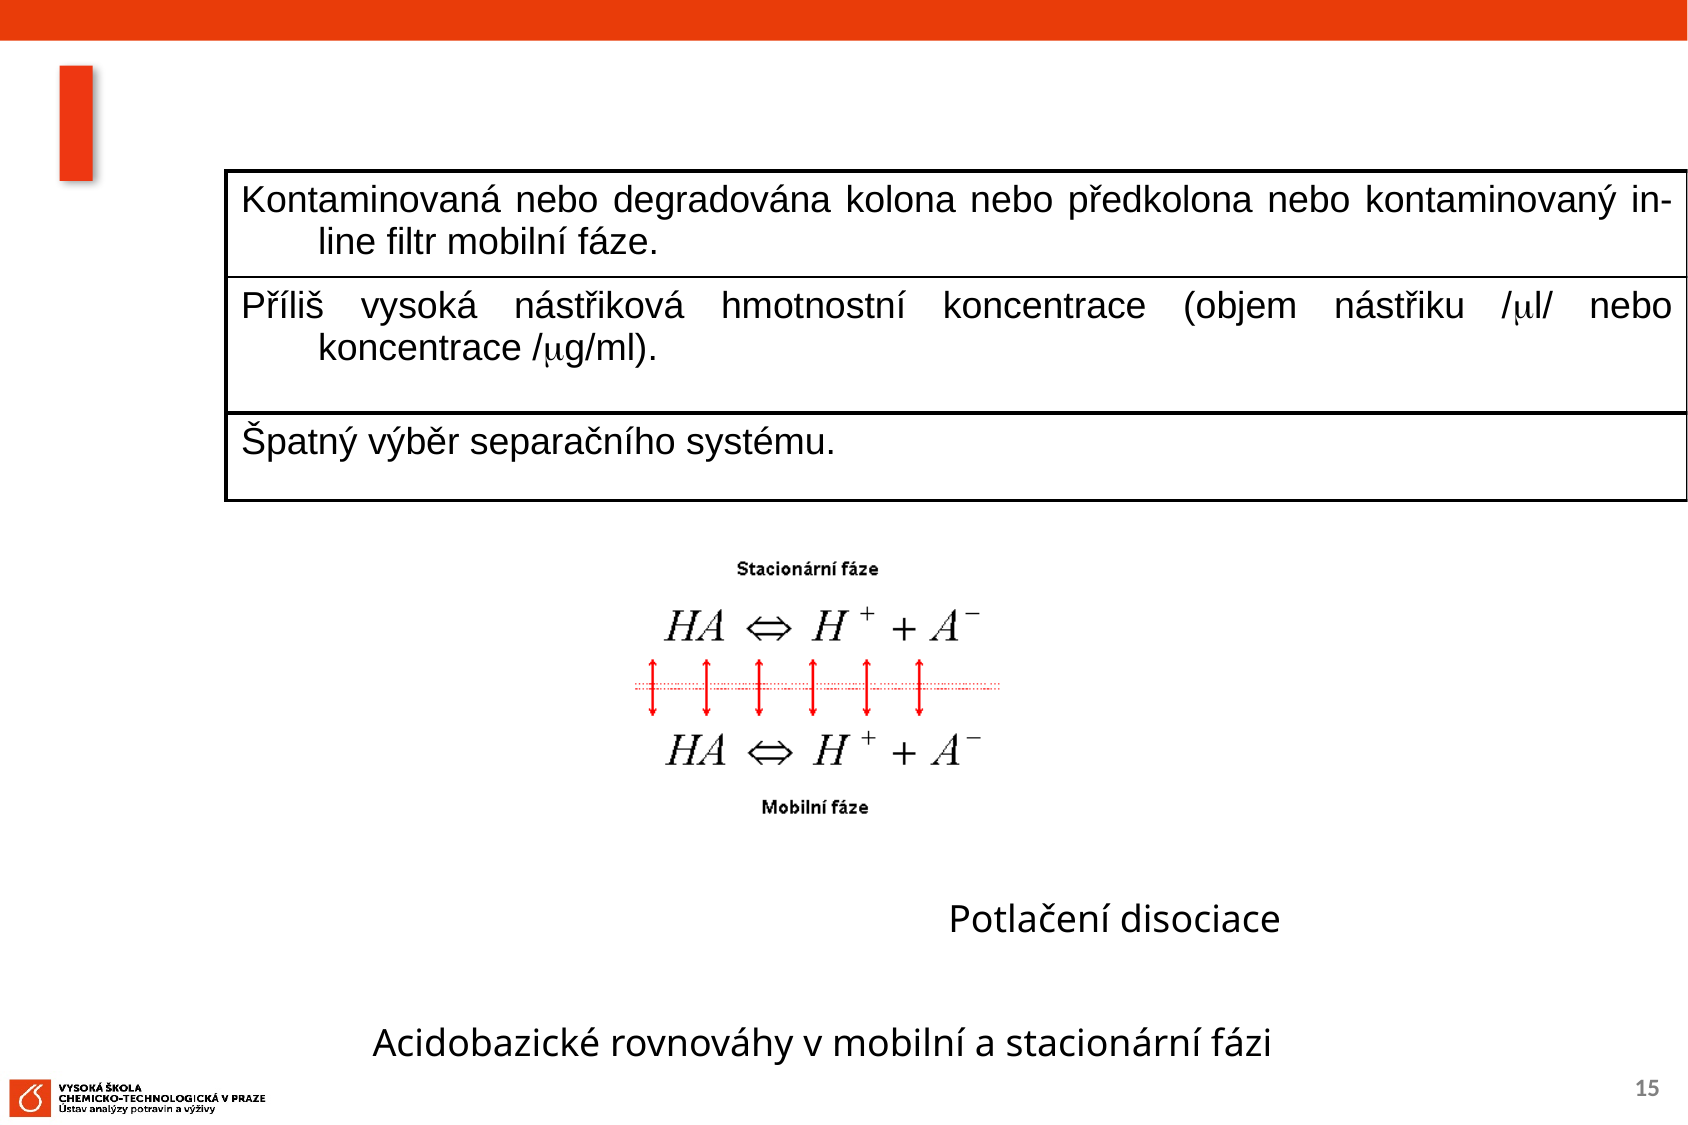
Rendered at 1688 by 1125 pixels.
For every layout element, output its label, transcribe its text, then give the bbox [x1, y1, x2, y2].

picture [0, 1071, 274, 1125]
text_box Potlačení disociace [933, 887, 1297, 948]
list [624, 544, 1022, 844]
table_cell Špatný výběr separačního systému. [228, 415, 1686, 499]
table_cell Příliš vysoká nástřiková hmotnostní koncentrace (objem nástřiku /l/ nebo koncentrace /g/ml). [228, 278, 1686, 411]
table_header Kontaminovaná nebo degradována kolona nebo předkolona nebo kontaminovaný in-line filtr mobilní fáze. [228, 173, 1686, 276]
text_box Acidobazické rovnováhy v mobilní a stacionární fázi [357, 1011, 1289, 1072]
